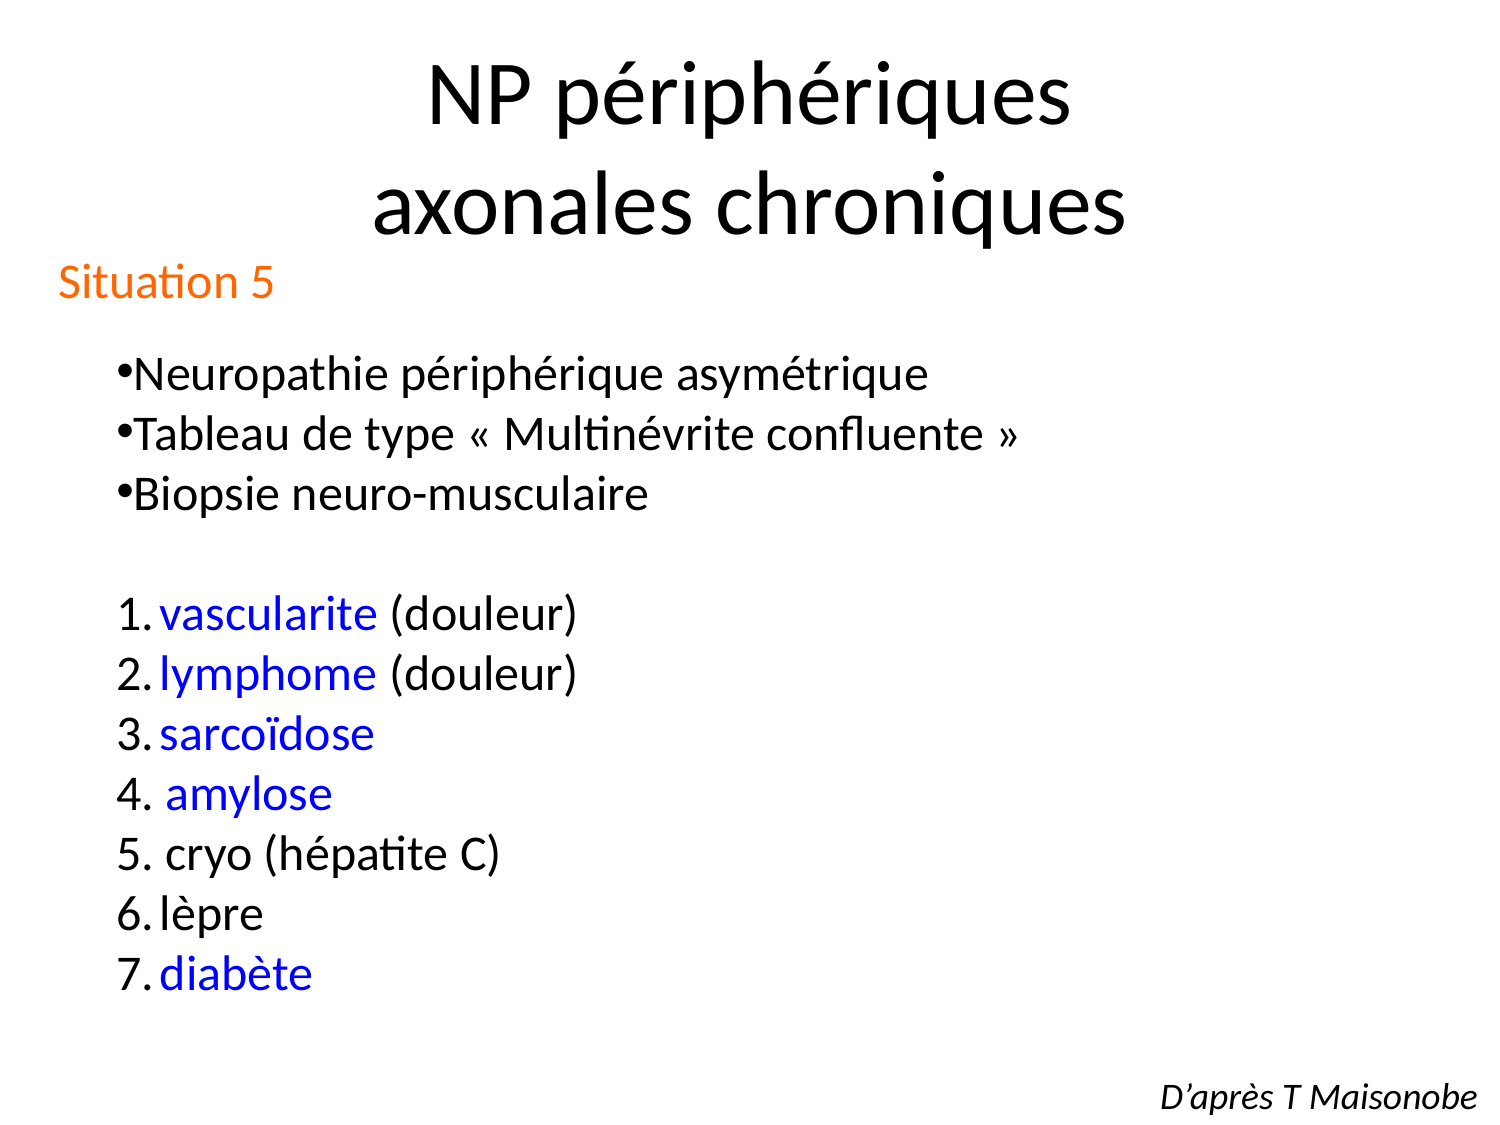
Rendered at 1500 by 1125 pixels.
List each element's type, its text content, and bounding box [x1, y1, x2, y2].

text_box NP périphériques axonales chroniques [112, 22, 1388, 264]
subtitle Situation 5 [43, 241, 1463, 333]
text_box D’après T Maisonobe [1145, 1064, 1494, 1125]
text_box Neuropathie périphérique asymétrique Tableau de type « Multinévrite confluente » Biopsie neuro-musculaire 1. vascularite (douleur) 2. lymphome (douleur) 3. sarcoïdose 4. amylose 5. cryo (hépatite C) 6. lèpre 7. diabète [43, 333, 1463, 1008]
